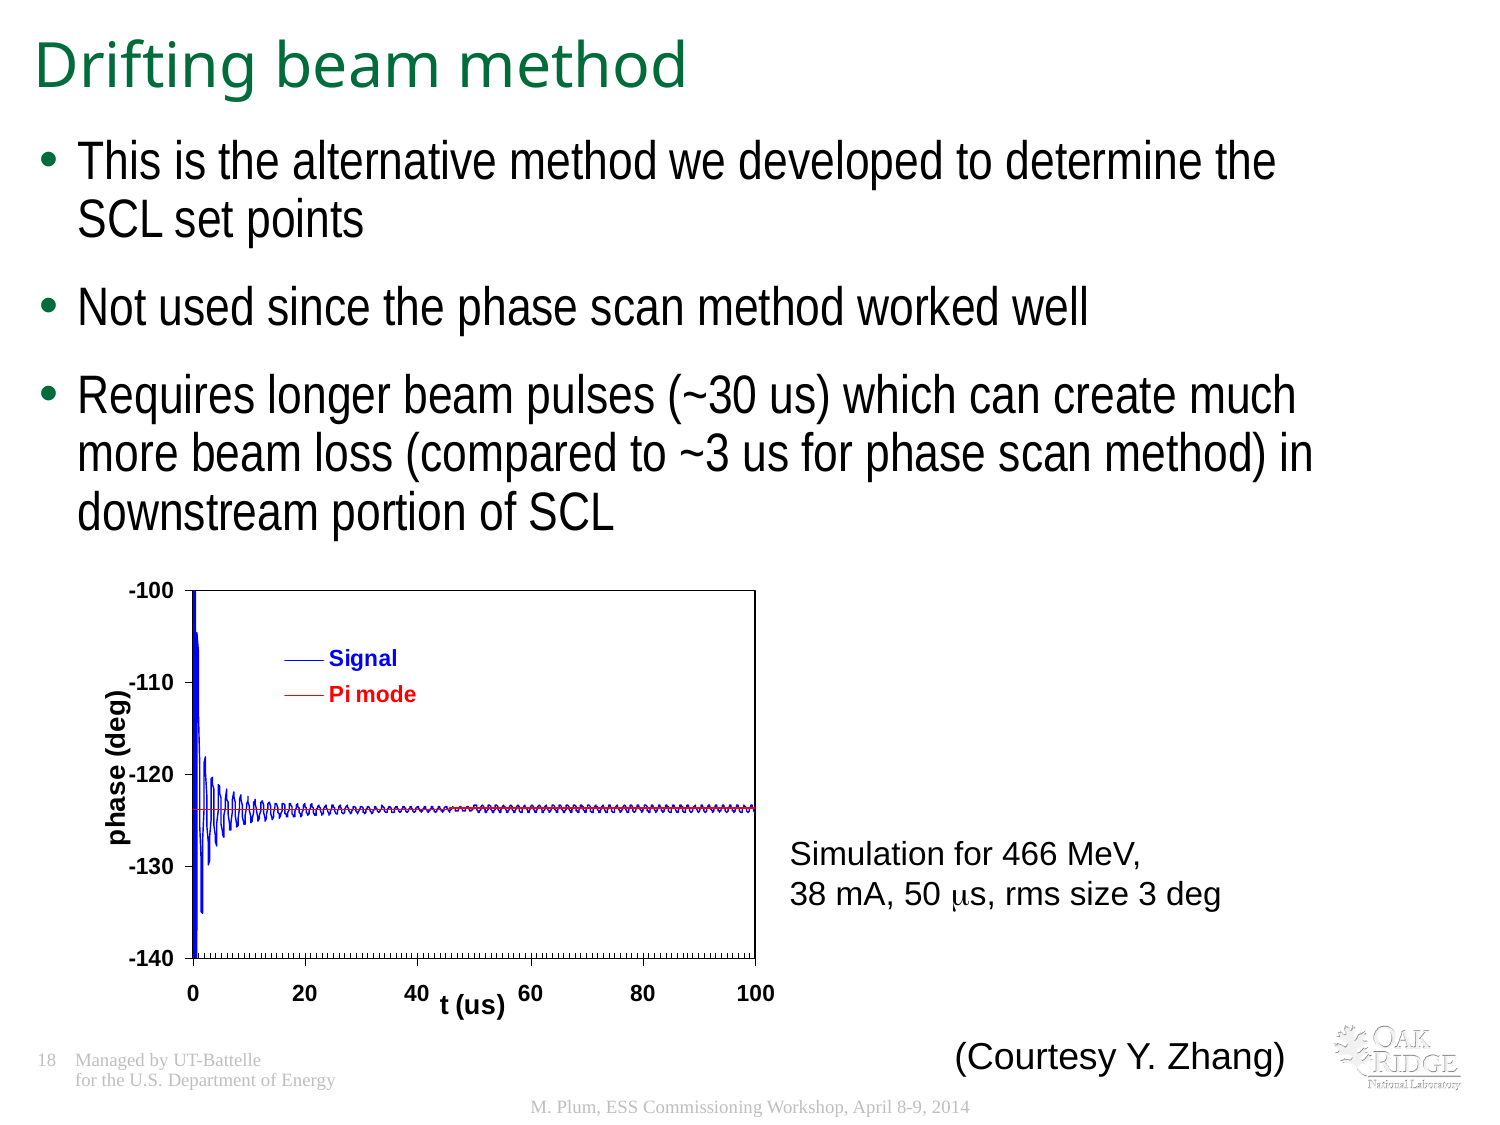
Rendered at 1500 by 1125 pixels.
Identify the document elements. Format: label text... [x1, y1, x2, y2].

text_box Simulation for 466 MeV, 38 mA, 50 s, rms size 3 deg [790, 824, 1363, 920]
title Drifting beam method [18, 29, 1369, 111]
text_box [87, 562, 786, 1038]
list This is the alternative method we developed to determine the SCL set points Not used since the phase scan method worked well Requires longer beam pulses (~30 us) which can create much more beam loss (compared to ~3 us for phase scan method) in downstream portion of SCL [24, 125, 1375, 555]
text_box (Courtesy Y. Zhang) [939, 1024, 1301, 1085]
picture [1325, 1019, 1472, 1095]
